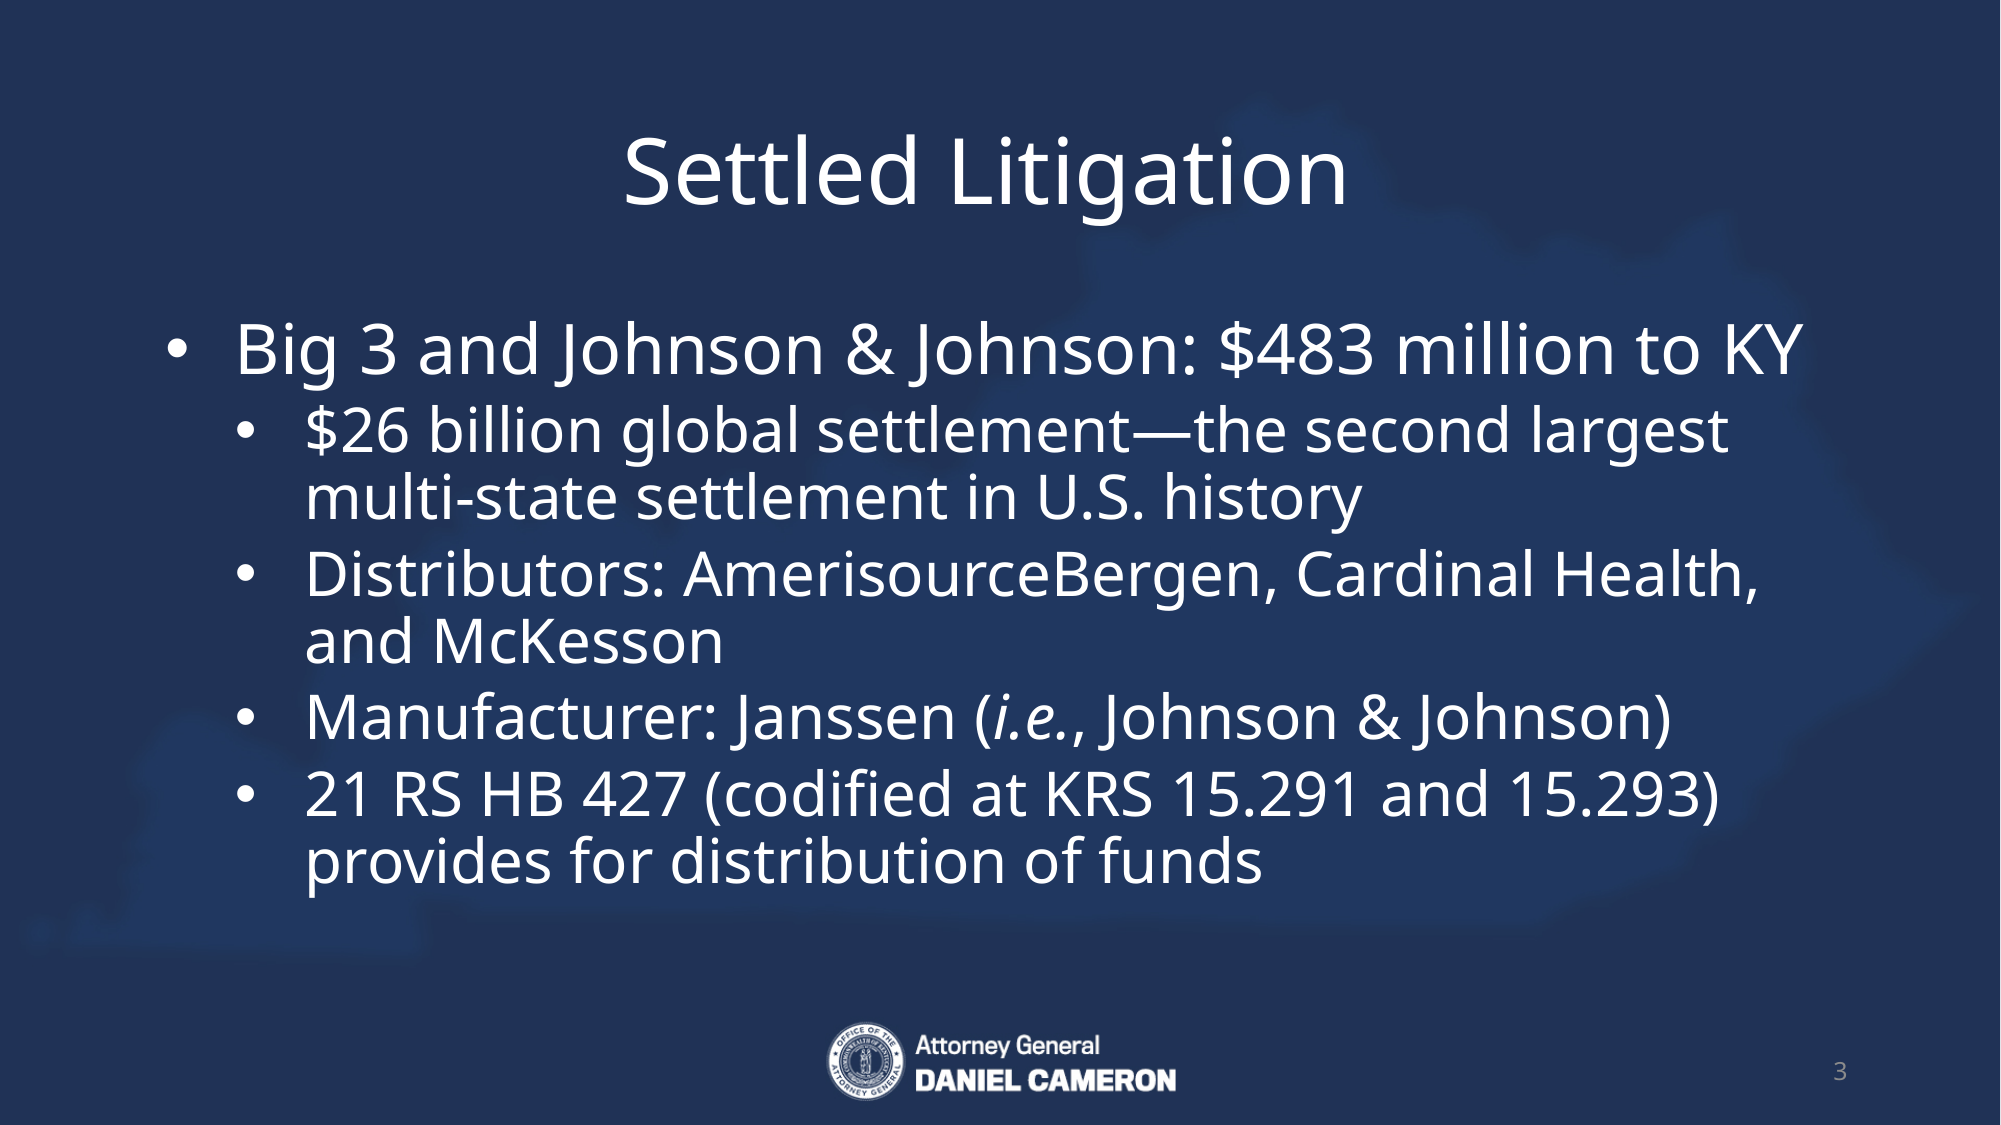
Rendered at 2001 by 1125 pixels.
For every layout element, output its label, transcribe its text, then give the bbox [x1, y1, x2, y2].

subtitle Big 3 and Johnson & Johnson: $483 million to KY $26 billion global settlement—the second largest multi-state settlement in U.S. history Distributors: AmerisourceBergen, Cardinal Health, and McKesson Manufacturer: Janssen (i.e., Johnson & Johnson) 21 RS HB 427 (codified at KRS 15.291 and 15.293) provides for distribution of funds [150, 231, 1825, 932]
picture [0, 0, 2001, 1125]
title Settled Litigation [237, 51, 1738, 231]
slide_number 3 [1412, 1042, 1863, 1103]
